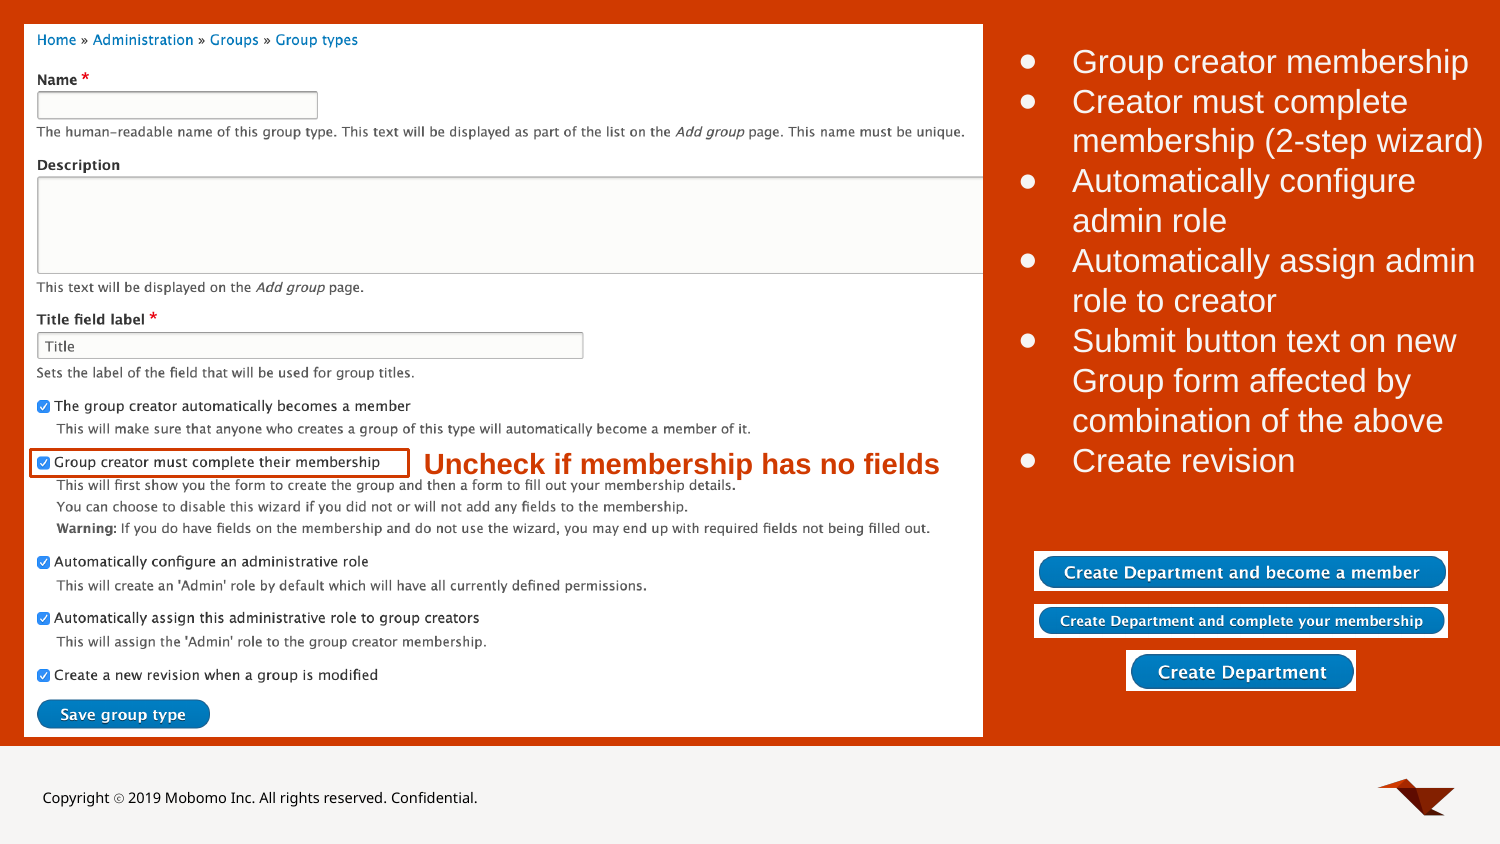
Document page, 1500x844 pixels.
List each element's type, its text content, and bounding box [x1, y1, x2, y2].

text_box Group creator membership Creator must complete membership (2-step wizard) Automatically configure admin role Automatically assign admin role to creator Submit button text on new Group form affected by combination of the above Create revision [983, 24, 1500, 634]
picture [1360, 764, 1472, 830]
text_box Uncheck if membership has no fields [987, 430, 1042, 477]
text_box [1034, 550, 1448, 691]
picture [24, 24, 983, 737]
